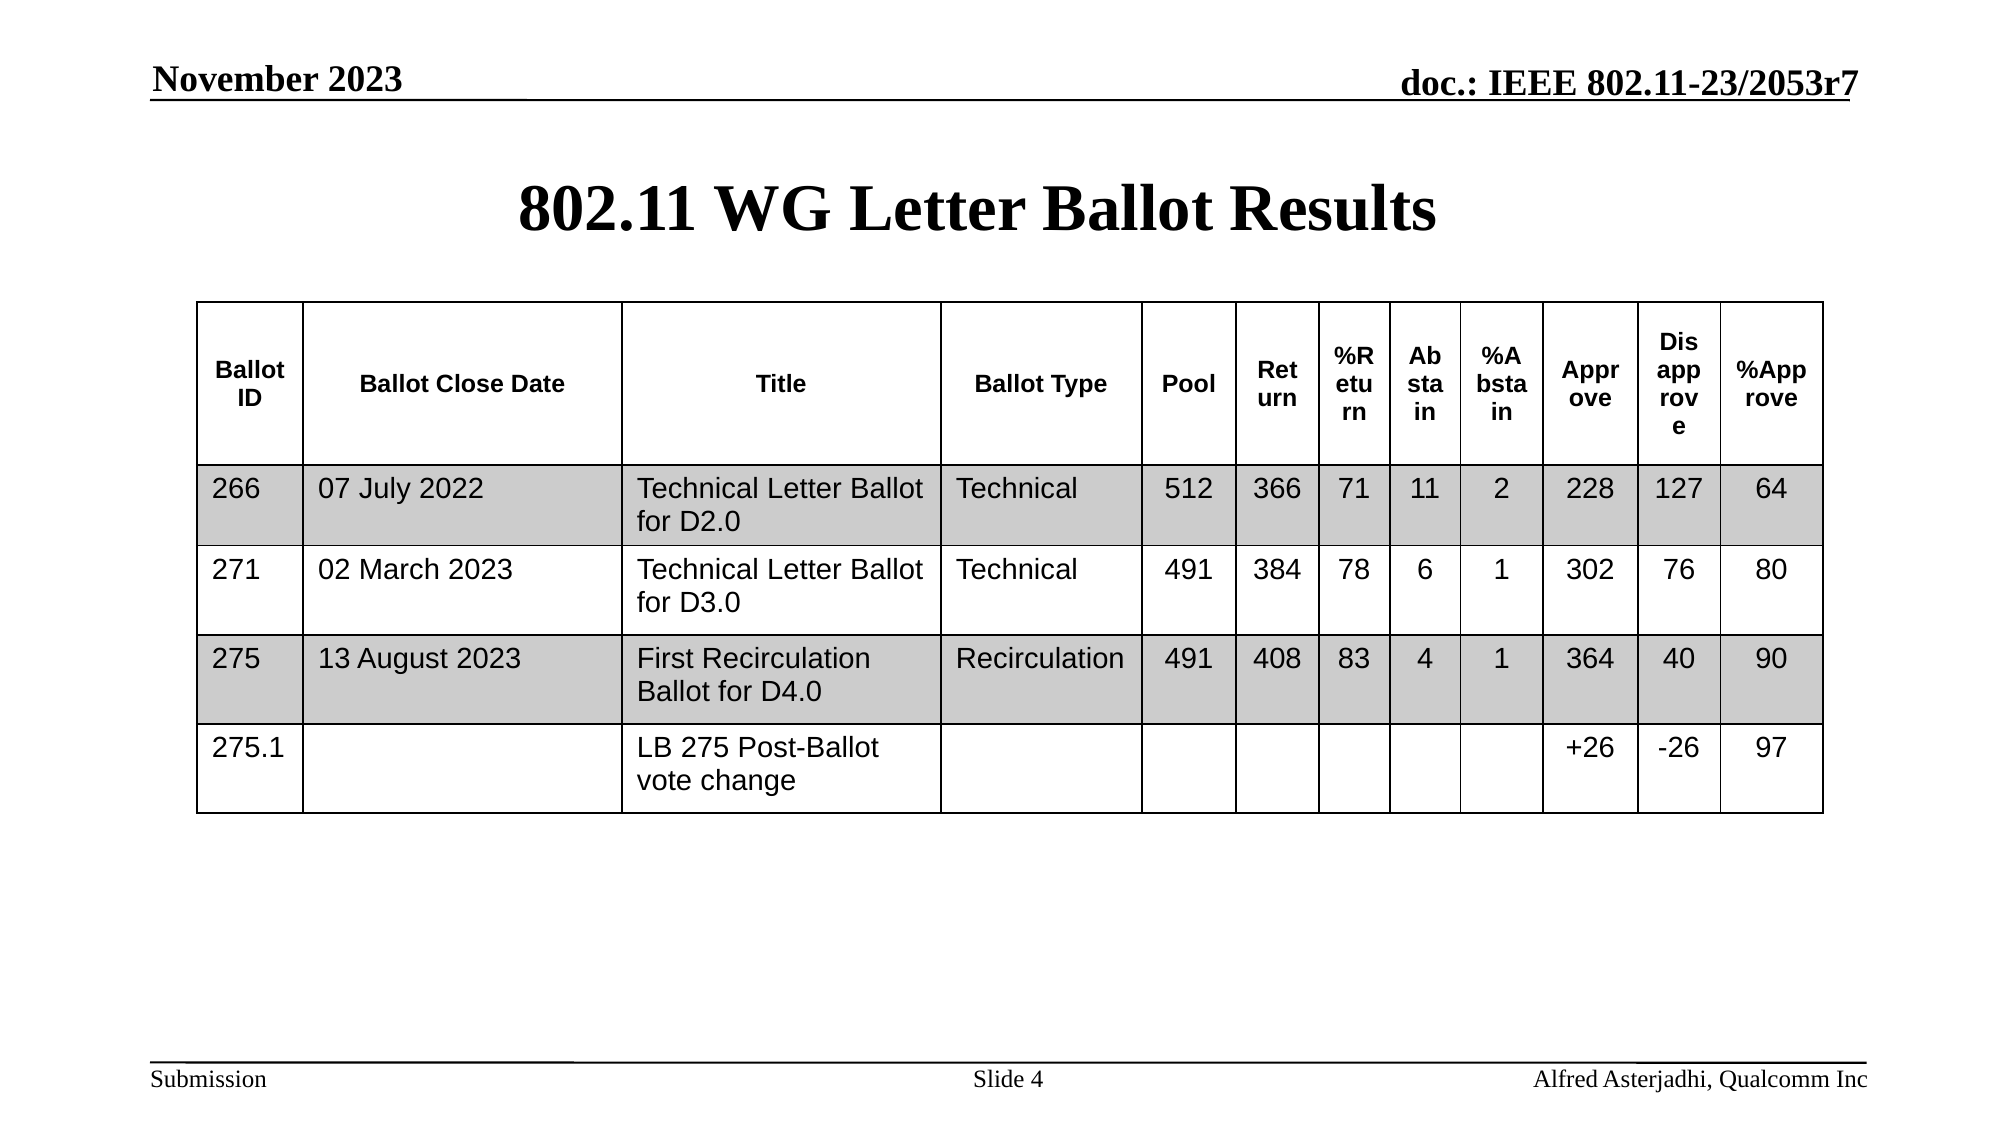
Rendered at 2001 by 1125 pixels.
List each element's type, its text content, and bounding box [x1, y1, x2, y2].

table_cell 127 [1639, 466, 1720, 545]
table_header Ballot Type [942, 303, 1141, 464]
table_cell Technical Letter Ballot for D3.0 [623, 546, 940, 634]
table_cell 1 [1461, 546, 1542, 634]
table_cell 275 [198, 636, 302, 723]
table_cell 76 [1639, 546, 1720, 634]
table_cell [942, 725, 1141, 812]
table_cell LB 275 Post-Ballot vote change [623, 725, 940, 812]
table_cell [1320, 725, 1389, 812]
table_cell 512 [1143, 466, 1235, 545]
table_header %Approve [1721, 303, 1822, 464]
table_cell 40 [1639, 636, 1720, 723]
table_cell 80 [1721, 546, 1822, 634]
table_cell 71 [1320, 466, 1389, 545]
table_cell +26 [1544, 725, 1637, 812]
table_cell [1461, 725, 1542, 812]
table_cell [304, 725, 621, 812]
title 802.11 WG Letter Ballot Results [128, 115, 1829, 291]
table_header Pool [1143, 303, 1235, 464]
table_header Disapprove [1639, 303, 1720, 464]
table_cell 4 [1391, 636, 1460, 723]
table_header %Return [1320, 303, 1389, 464]
table_cell 228 [1544, 466, 1637, 545]
table_cell [1391, 725, 1460, 812]
table_header Title [623, 303, 940, 464]
table_cell 366 [1237, 466, 1318, 545]
table_cell 64 [1721, 466, 1822, 545]
table_header Abstain [1391, 303, 1460, 464]
table_cell Technical Letter Ballot for D2.0 [623, 466, 940, 545]
table_cell 07 July 2022 [304, 466, 621, 545]
table_cell 266 [198, 466, 302, 545]
table_header %Abstain [1461, 303, 1542, 464]
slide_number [152, 54, 563, 100]
table_cell 491 [1143, 546, 1235, 634]
table_cell 97 [1721, 725, 1822, 812]
table_cell Technical [942, 466, 1141, 545]
table_header Approve [1544, 303, 1637, 464]
table_cell 1 [1461, 636, 1542, 723]
table_cell 2 [1461, 466, 1542, 545]
table_header Return [1237, 303, 1318, 464]
table_cell 02 March 2023 [304, 546, 621, 634]
table_cell 78 [1320, 546, 1389, 634]
footer Alfred Asterjadhi, Qualcomm Inc [1171, 1061, 1869, 1093]
table_cell 83 [1320, 636, 1389, 723]
table_cell First Recirculation Ballot for D4.0 [623, 636, 940, 723]
table_header Ballot Close Date [304, 303, 621, 464]
table_cell -26 [1639, 725, 1720, 812]
table_cell Technical [942, 546, 1141, 634]
table_cell Recirculation [942, 636, 1141, 723]
table_cell 491 [1143, 636, 1235, 723]
table_cell 13 August 2023 [304, 636, 621, 723]
table_cell 271 [198, 546, 302, 634]
slide_number Slide 4 [950, 1061, 1067, 1123]
table_cell [1143, 725, 1235, 812]
table_cell 90 [1721, 636, 1822, 723]
table_cell 364 [1544, 636, 1637, 723]
table_cell 408 [1237, 636, 1318, 723]
table_cell 11 [1391, 466, 1460, 545]
table_cell 302 [1544, 546, 1637, 634]
table_cell 384 [1237, 546, 1318, 634]
table_cell [1237, 725, 1318, 812]
table_cell 6 [1391, 546, 1460, 634]
table_header Ballot ID [198, 303, 302, 464]
table_cell 275.1 [198, 725, 302, 812]
